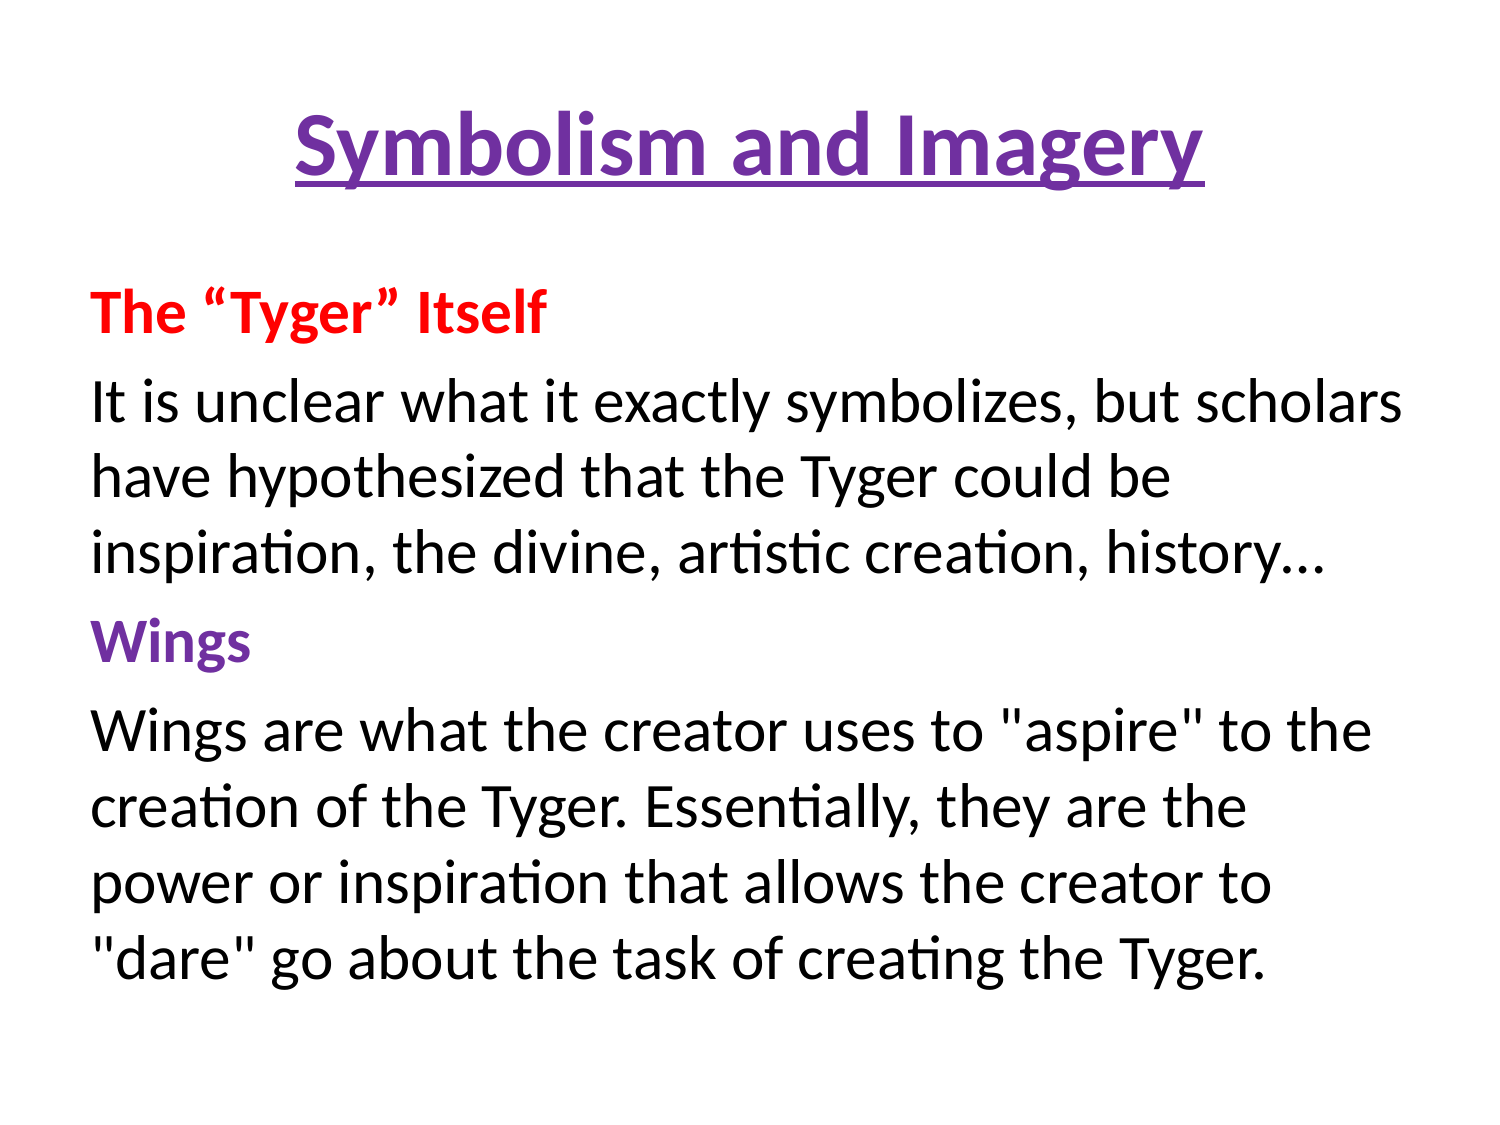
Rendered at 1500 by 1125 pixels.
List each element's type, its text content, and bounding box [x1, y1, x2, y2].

list The “Tyger” Itself It is unclear what it exactly symbolizes, but scholars have hypothesized that the Tyger could be inspiration, the divine, artistic creation, history… Wings Wings are what the creator uses to "aspire" to the creation of the Tyger. Essentially, they are the power or inspiration that allows the creator to "dare" go about the task of creating the Tyger. [75, 262, 1425, 1083]
title Symbolism and Imagery [75, 45, 1425, 233]
